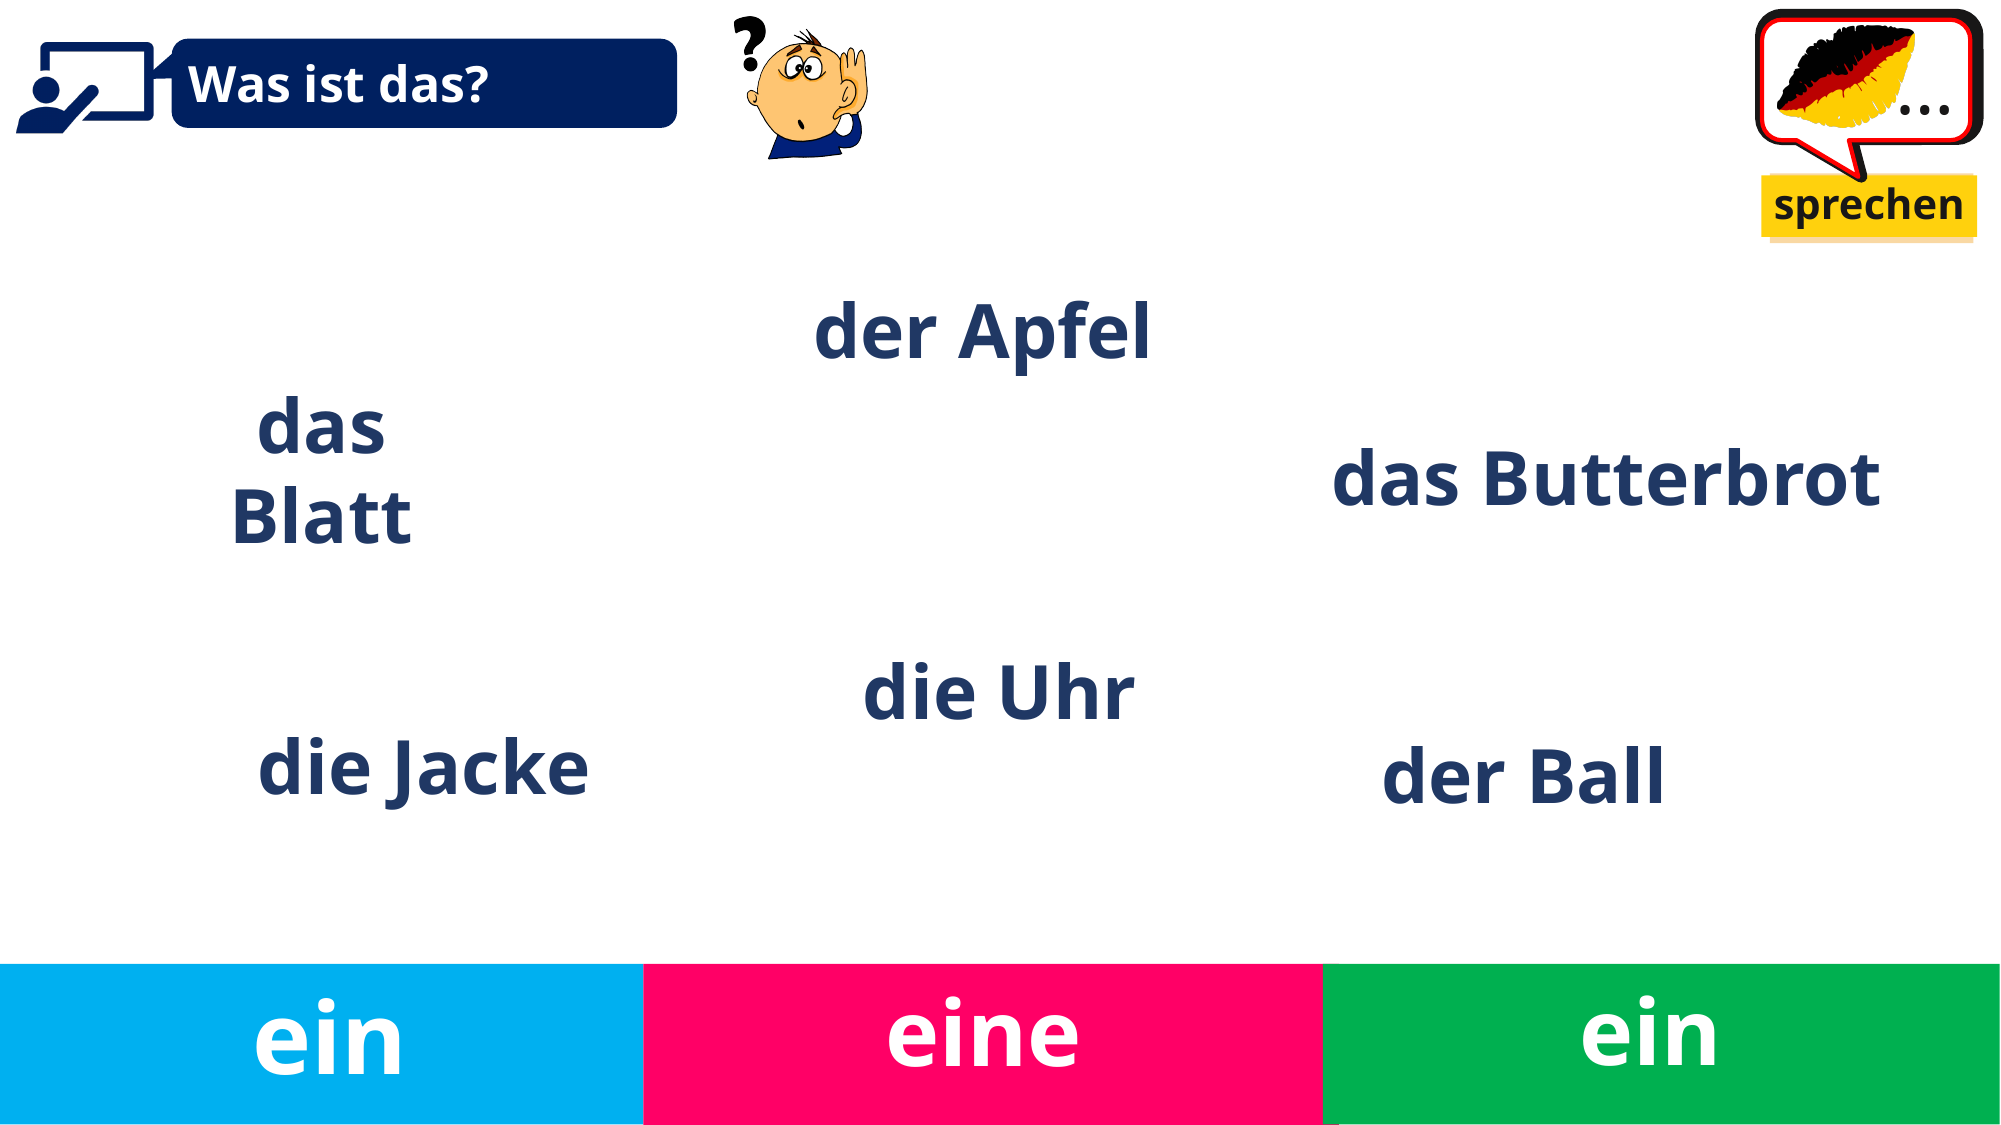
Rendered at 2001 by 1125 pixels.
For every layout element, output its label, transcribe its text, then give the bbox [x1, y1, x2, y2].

text_box der Ball [1275, 720, 1773, 826]
text_box [643, 963, 1322, 1125]
text_box eine [807, 966, 1160, 1092]
text_box das Butterbrot [1299, 423, 1915, 529]
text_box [1761, 14, 1978, 141]
text_box das Blatt [145, 371, 498, 567]
text_box die Jacke [201, 711, 648, 817]
text_box [173, 47, 678, 128]
text_box [163, 48, 173, 118]
text_box ein [153, 966, 506, 1102]
picture [9, 12, 160, 164]
text_box [1322, 963, 2000, 1125]
picture [729, 14, 876, 166]
text_box Was ist das? [173, 44, 675, 120]
text_box [175, 38, 673, 44]
text_box sprechen [1761, 175, 1978, 237]
text_box der Apfel [760, 275, 1207, 381]
text_box die Uhr [767, 637, 1233, 742]
text_box ein [1474, 966, 1828, 1092]
text_box [0, 963, 643, 1125]
title sprechen [1769, 237, 1974, 244]
